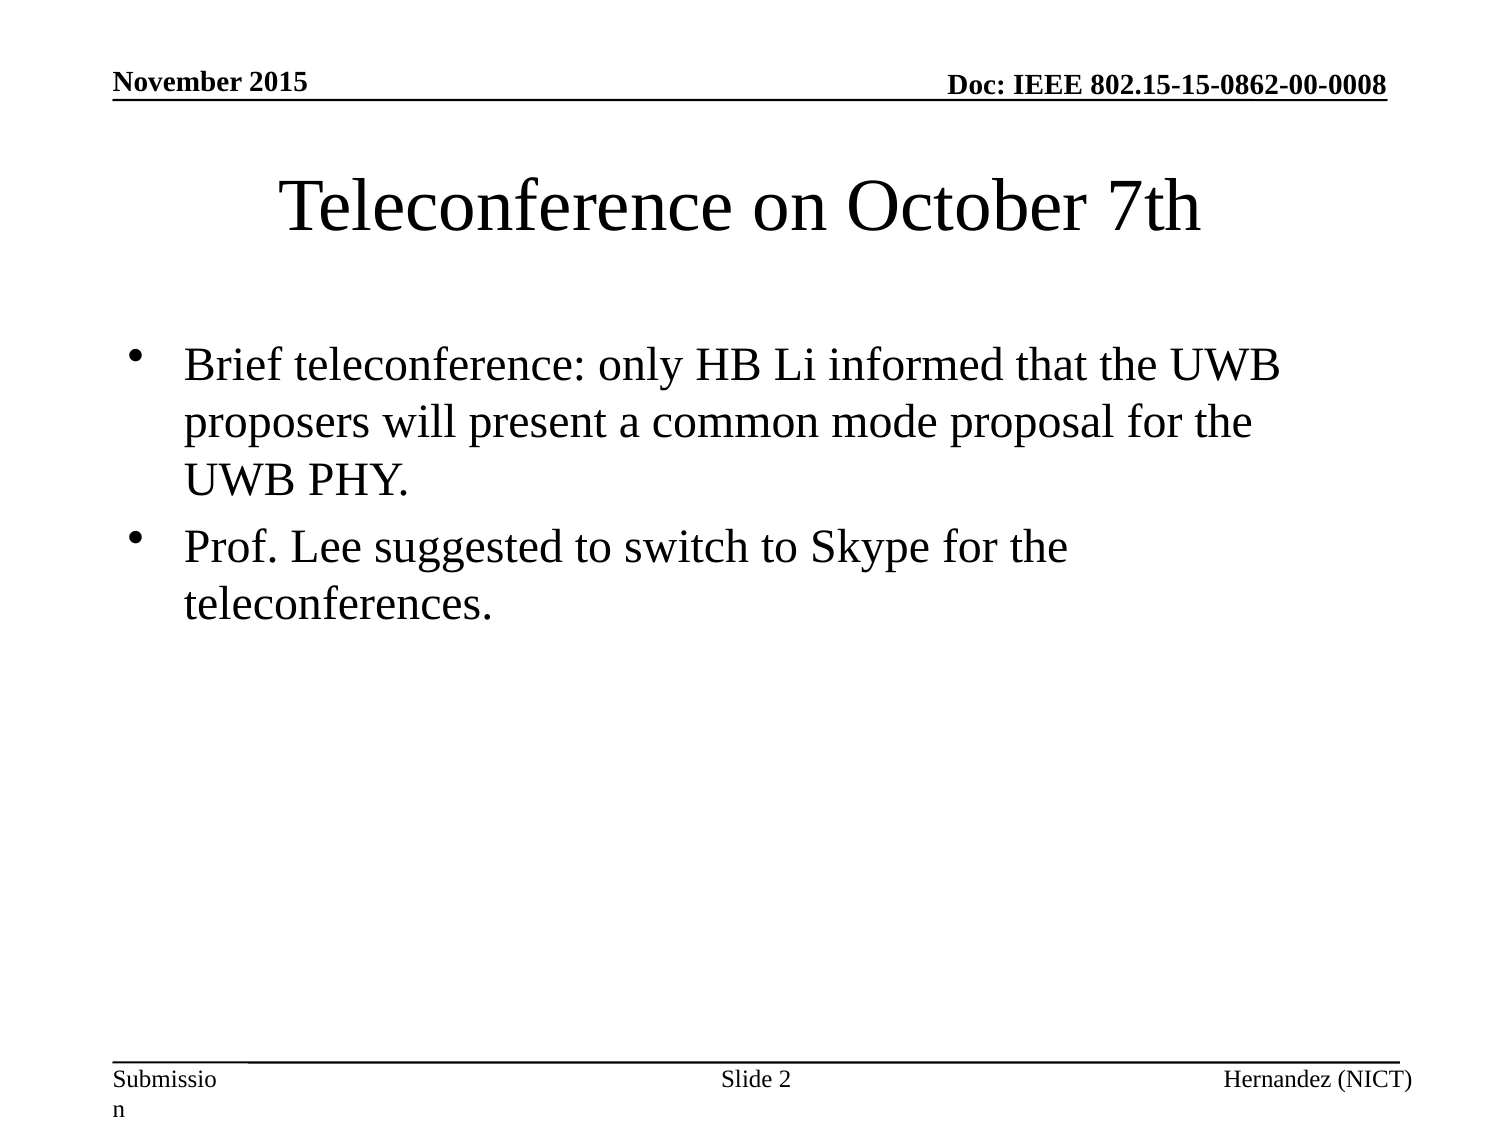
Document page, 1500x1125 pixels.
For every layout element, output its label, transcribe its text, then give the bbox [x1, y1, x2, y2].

footer Hernandez (NICT) [899, 1061, 1413, 1093]
list Brief teleconference: only HB Li informed that the UWB proposers will present a common mode proposal for the UWB PHY. Prof. Lee suggested to switch to Skype for the teleconferences. [112, 324, 1388, 1000]
slide_number Slide 2 [711, 1061, 801, 1093]
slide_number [112, 61, 376, 98]
title Teleconference on October 7th [112, 112, 1388, 288]
